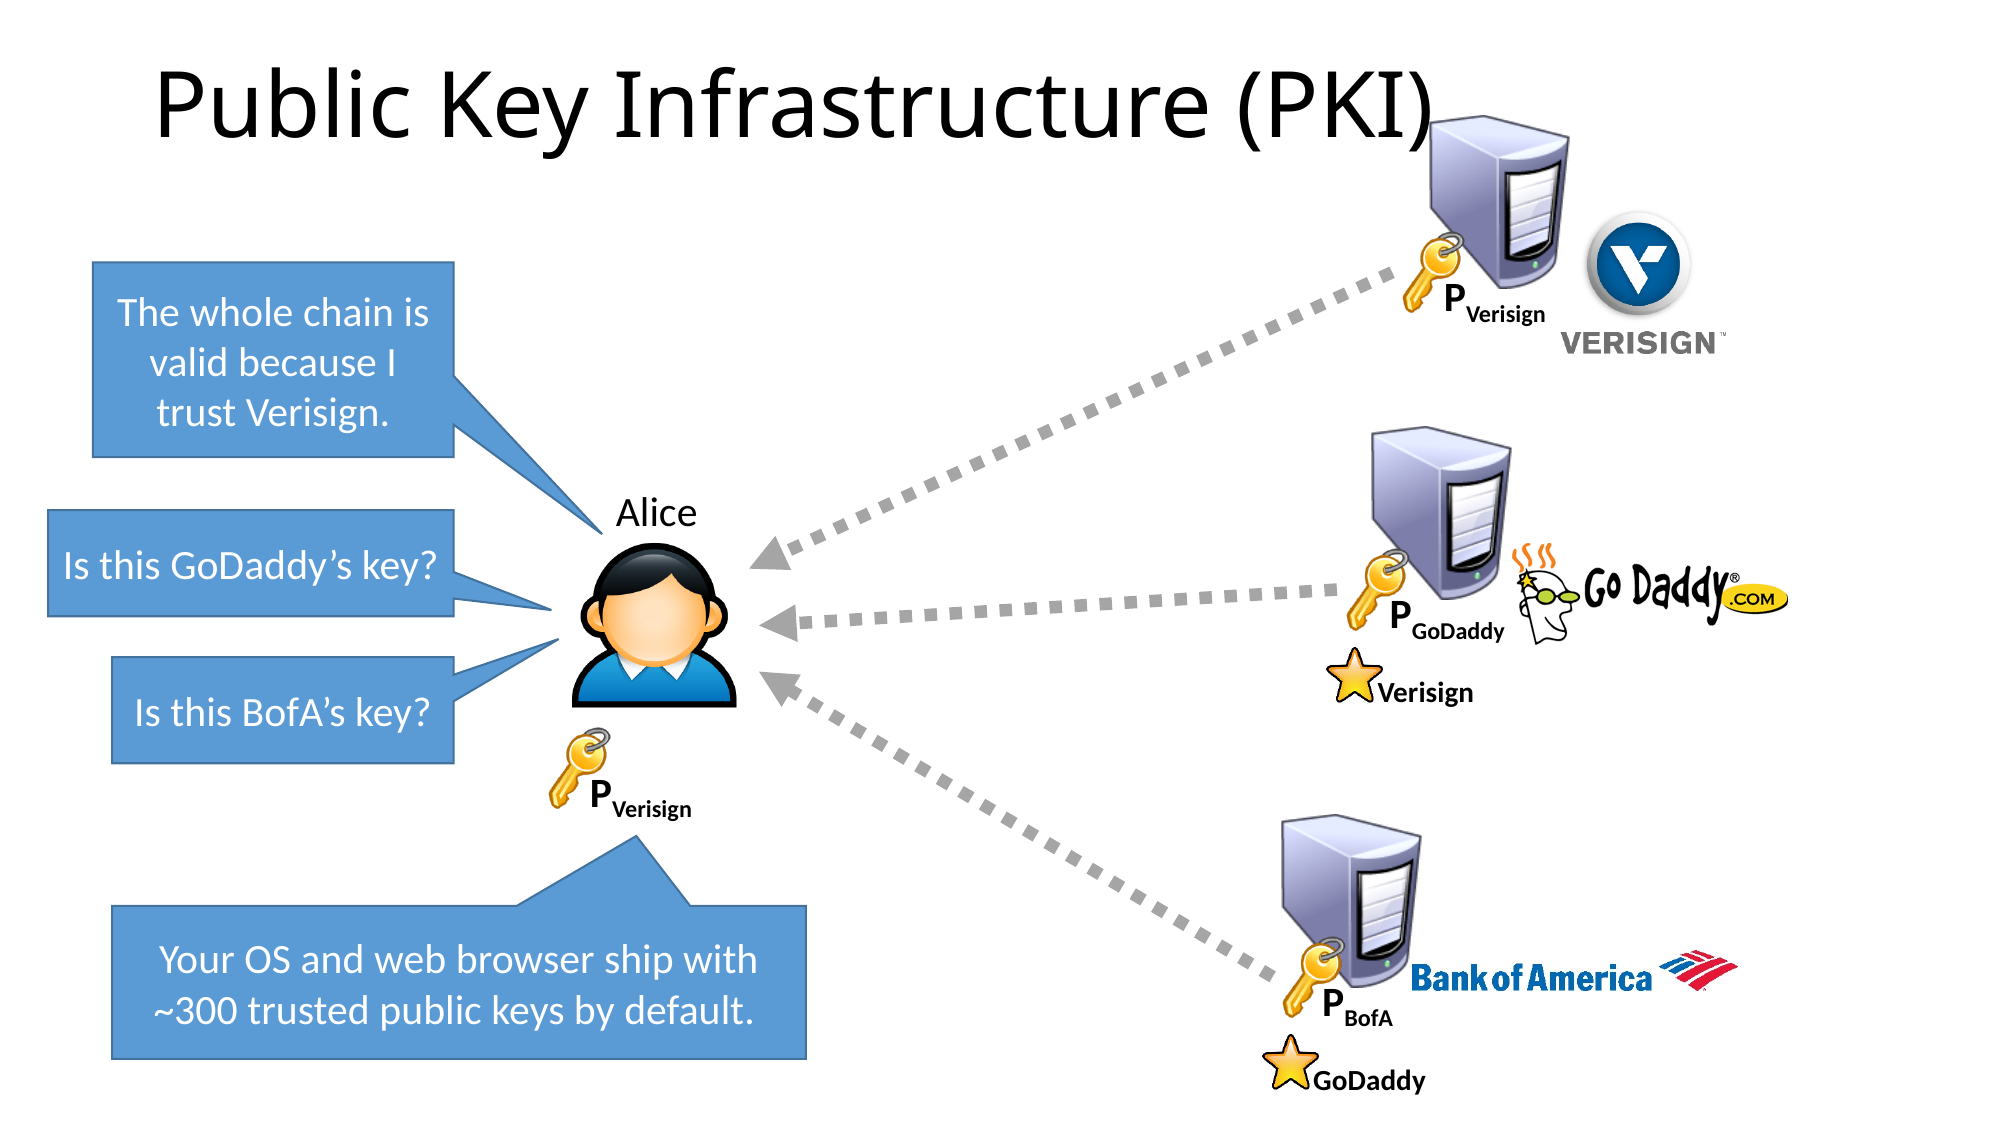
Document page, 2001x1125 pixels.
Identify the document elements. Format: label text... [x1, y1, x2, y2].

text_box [758, 589, 1337, 626]
title Public Key Infrastructure (PKI) [137, 0, 1863, 217]
text_box Your OS and web browser ship with ~300 trusted public keys by default. [111, 834, 807, 1060]
text_box Alice [600, 477, 713, 542]
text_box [1336, 548, 1528, 646]
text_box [1326, 646, 1490, 717]
picture [1393, 425, 1788, 645]
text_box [749, 272, 1393, 569]
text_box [1392, 231, 1568, 329]
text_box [1272, 936, 1413, 1033]
picture [1263, 977, 1272, 988]
text_box The whole chain is valid because I trust Verisign. [91, 261, 603, 535]
text_box Is this BofA’s key? [111, 638, 560, 765]
picture [571, 542, 737, 708]
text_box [1262, 1033, 1442, 1105]
picture [1412, 115, 1730, 356]
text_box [538, 727, 714, 824]
text_box Is this GoDaddy’s key? [47, 509, 552, 618]
picture [1273, 814, 1738, 991]
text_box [758, 671, 1273, 977]
